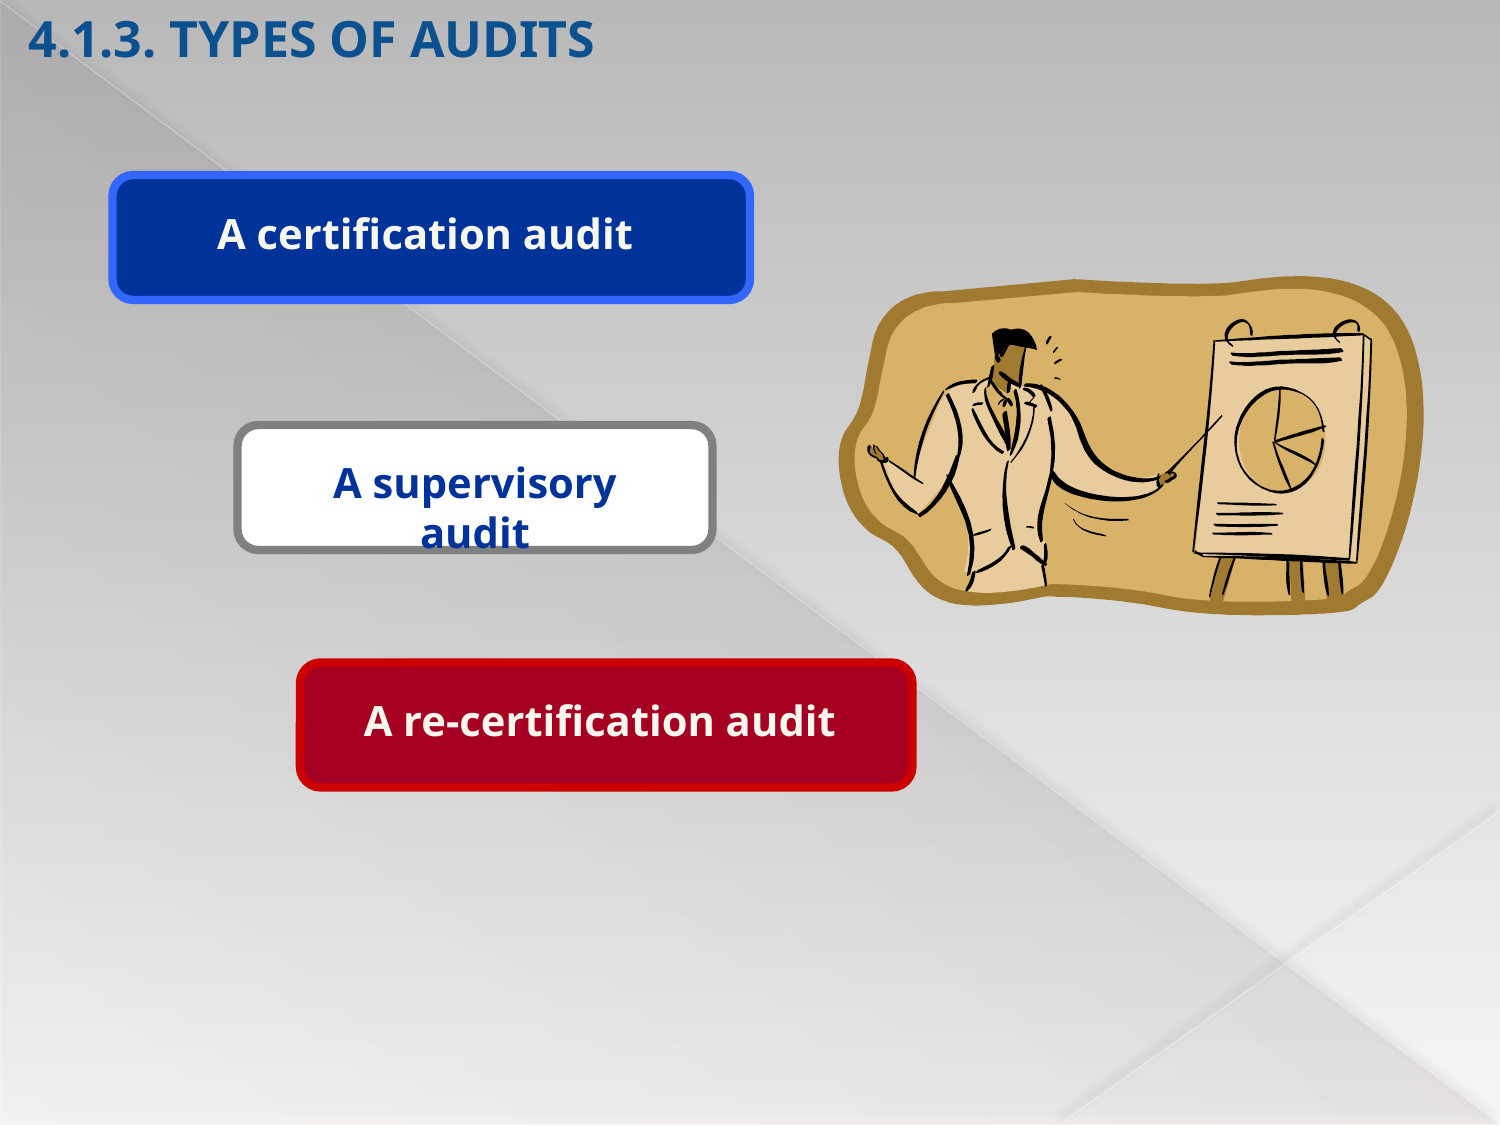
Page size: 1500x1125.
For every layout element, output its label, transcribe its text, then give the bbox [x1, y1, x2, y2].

text_box A re-certification audit [324, 687, 875, 753]
text_box [112, 174, 751, 300]
text_box [237, 424, 713, 551]
text_box [299, 662, 913, 788]
picture [837, 274, 1425, 616]
list 4.1.3. types of audITS [0, 0, 1500, 1101]
text_box A supervisory audit [262, 449, 688, 565]
text_box A certification audit [150, 200, 700, 265]
